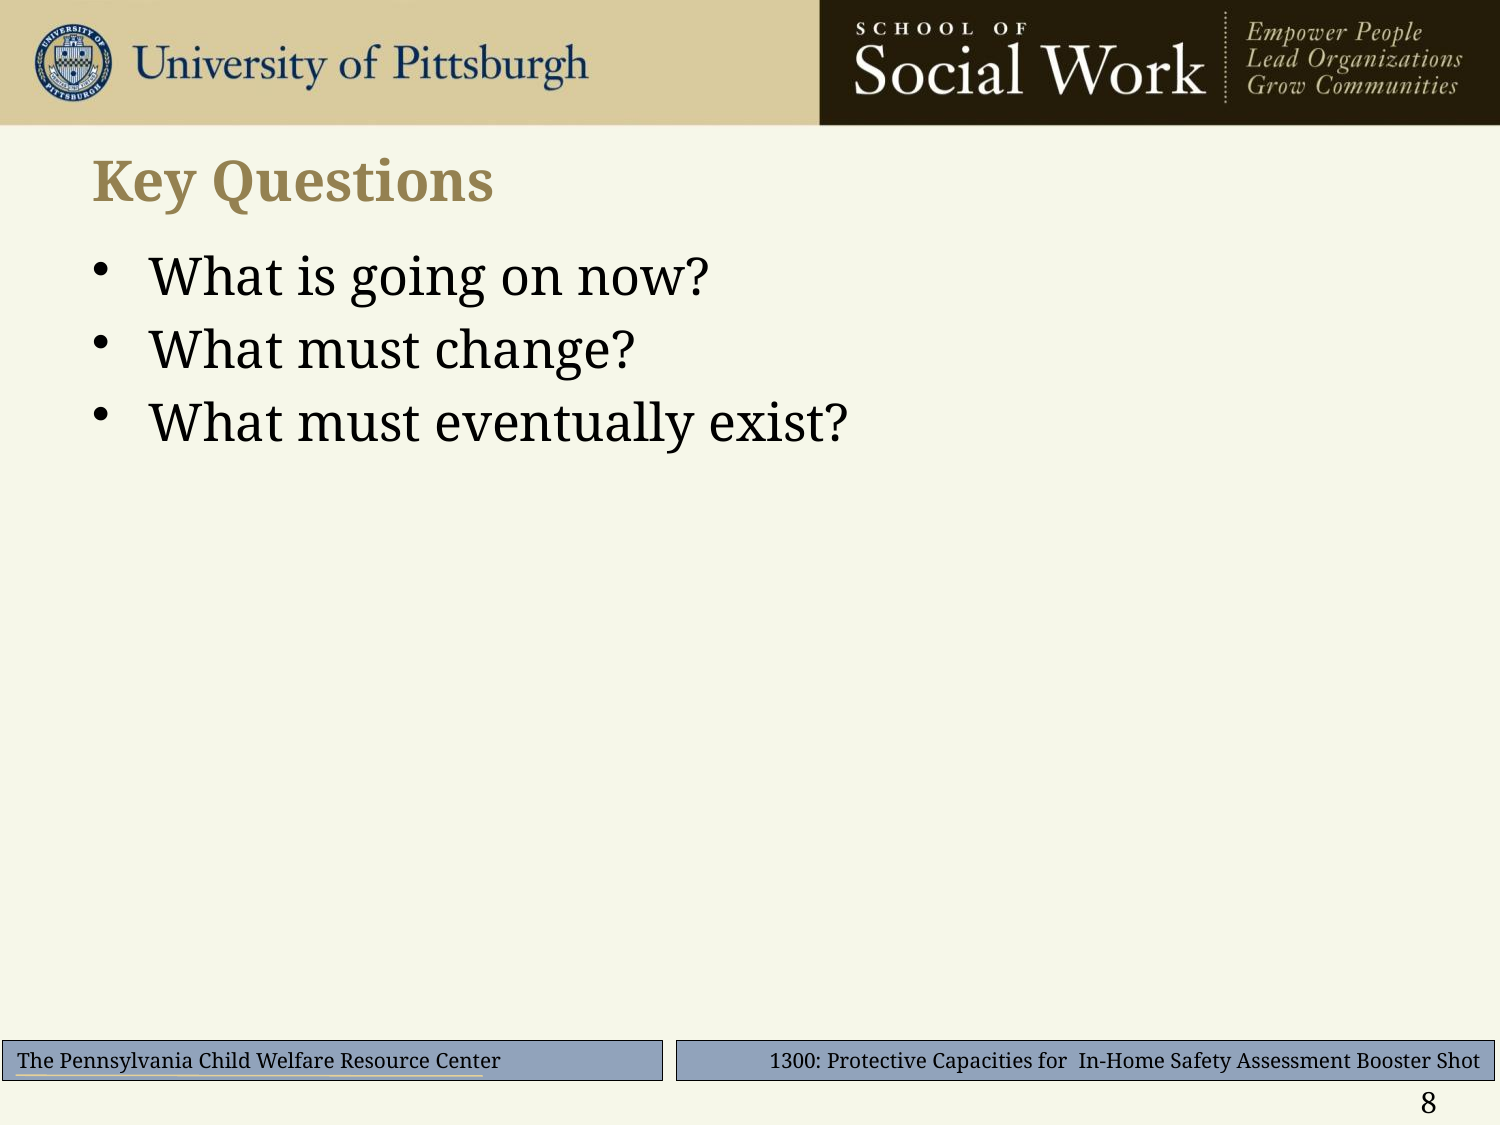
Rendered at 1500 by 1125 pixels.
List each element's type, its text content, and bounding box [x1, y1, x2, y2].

list What is going on now? What must change? What must eventually exist? [76, 235, 1431, 1037]
picture [0, 0, 1500, 1125]
title Key Questions [76, 129, 1428, 228]
